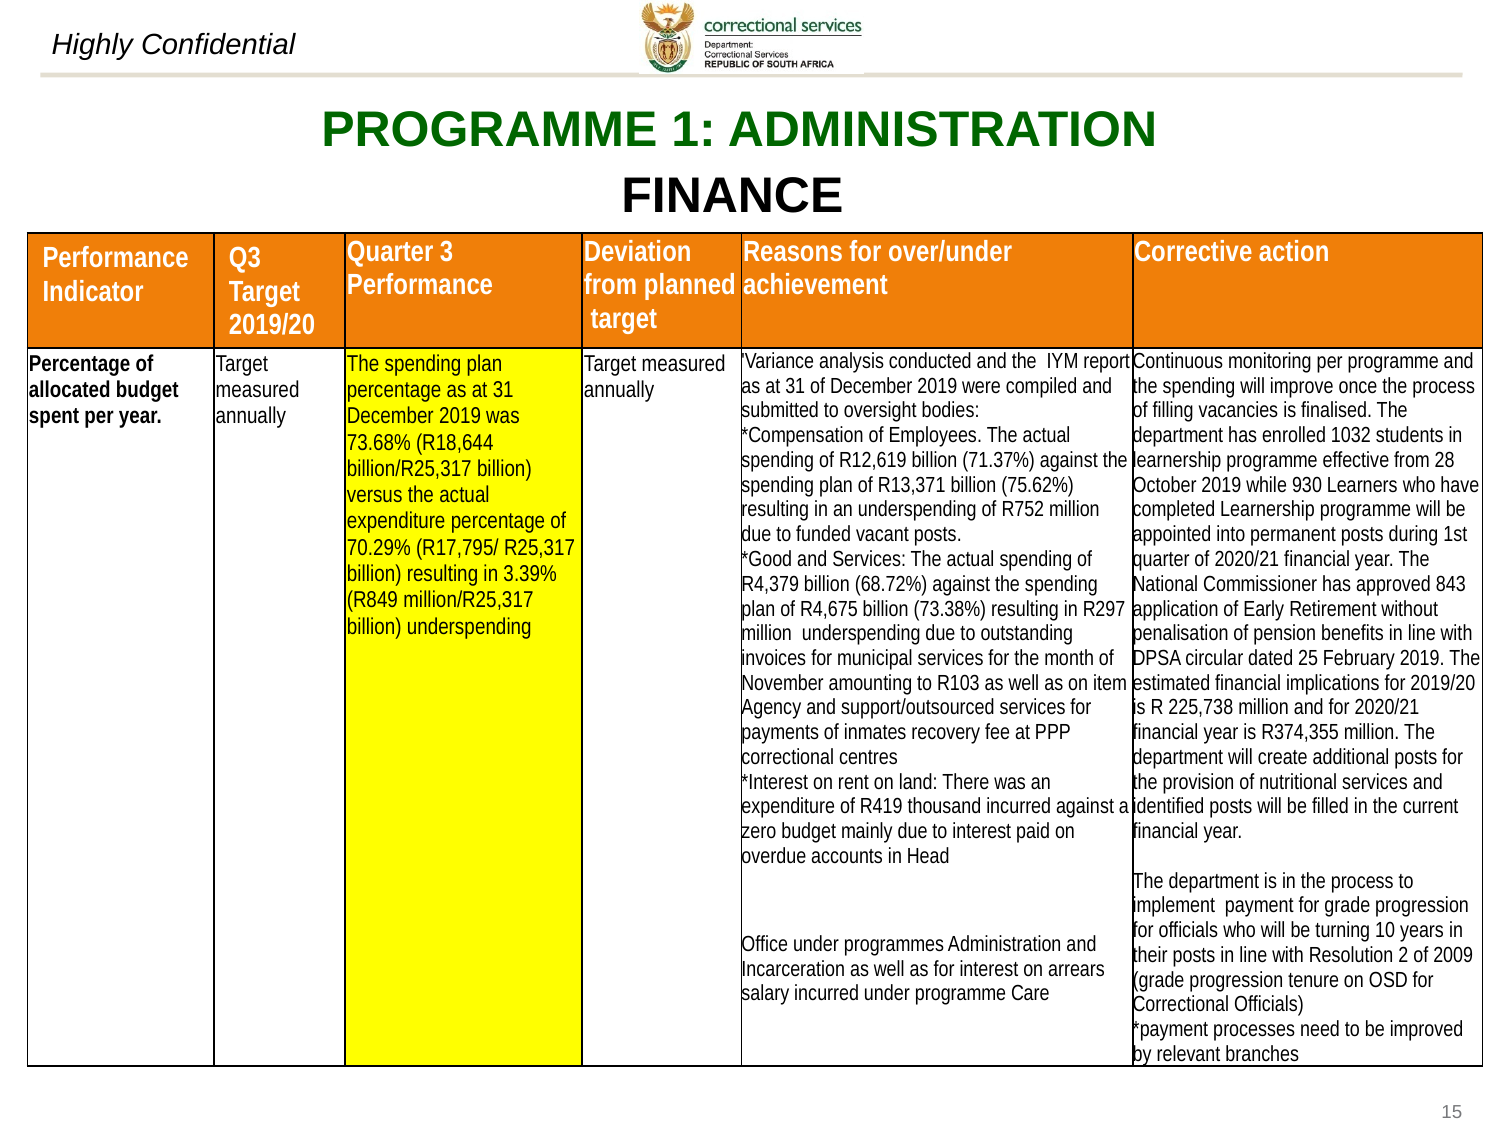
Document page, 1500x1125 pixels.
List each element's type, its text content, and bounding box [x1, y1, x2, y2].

table_cell Target measured annually [583, 349, 741, 1065]
table_header Corrective action [1134, 234, 1482, 347]
table_header Performance Indicator [28, 234, 213, 347]
table_header Quarter 3 Performance [346, 234, 581, 347]
table_cell Continuous monitoring per programme and the spending will improve once the process of filling vacancies is finalised. The department has enrolled 1032 students in learnership programme effective from 28 October 2019 while 930 Learners who have completed Learnership programme will be appointed into permanent posts during 1st quarter of 2020/21 financial year. The National Commissioner has approved 843 application of Early Retirement without penalisation of pension benefits in line with DPSA circular dated 25 February 2019. The estimated financial implications for 2019/20 is R 225,738 million and for 2020/21 financial year is R374,355 million. The department will create additional posts for the provision of nutritional services and identified posts will be filled in the current financial year. The department is in the process to implement payment for grade progression for officials who will be turning 10 years in their posts in line with Resolution 2 of 2009 (grade progression tenure on OSD for Correctional Officials) *payment processes need to be improved by relevant branches [1134, 349, 1482, 1065]
list PROGRAMME 1: ADMINISTRATION FINANCE [26, 89, 1452, 225]
table_cell Target measured annually [215, 349, 344, 1065]
table_cell The spending plan percentage as at 31 December 2019 was 73.68% (R18,644 billion/R25,317 billion) versus the actual expenditure percentage of 70.29% (R17,795/ R25,317 billion) resulting in 3.39% (R849 million/R25,317 billion) underspending [346, 349, 581, 1065]
table_header Q3 Target 2019/20 [215, 234, 344, 347]
table_cell Percentage of allocated budget spent per year. [28, 349, 213, 1065]
picture [639, 0, 864, 74]
table_cell 'Variance analysis conducted and the IYM report as at 31 of December 2019 were compiled and submitted to oversight bodies: *Compensation of Employees. The actual spending of R12,619 billion (71.37%) against the spending plan of R13,371 billion (75.62%) resulting in an underspending of R752 million due to funded vacant posts. *Good and Services: The actual spending of R4,379 billion (68.72%) against the spending plan of R4,675 billion (73.38%) resulting in R297 million underspending due to outstanding invoices for municipal services for the month of November amounting to R103 as well as on item Agency and support/outsourced services for payments of inmates recovery fee at PPP correctional centres *Interest on rent on land: There was an expenditure of R419 thousand incurred against a zero budget mainly due to interest paid on overdue accounts in Head Office under programmes Administration and Incarceration as well as for interest on arrears salary incurred under programme Care [742, 349, 1132, 1065]
table_header Reasons for over/under achievement [742, 234, 1132, 347]
table_header Deviation from planned target [583, 234, 741, 347]
